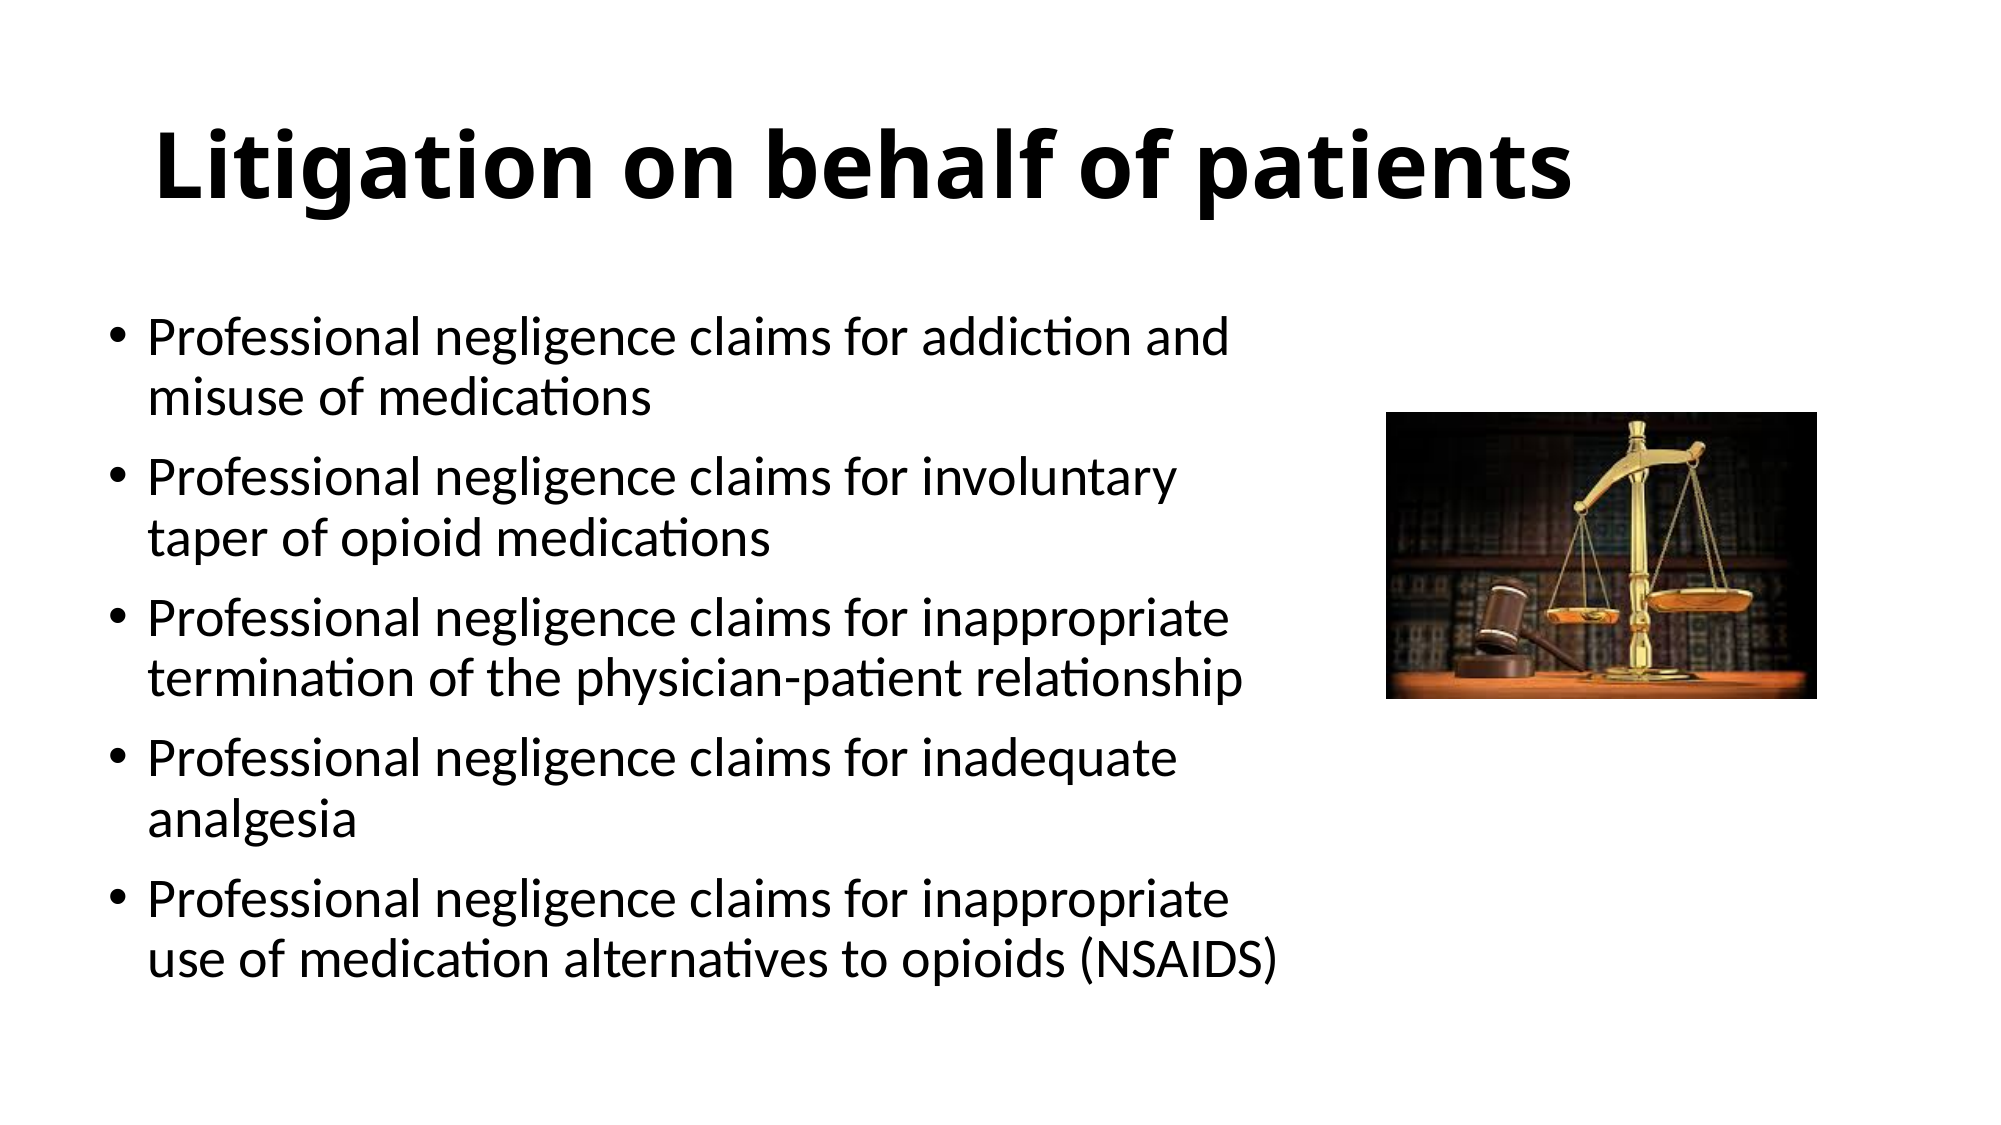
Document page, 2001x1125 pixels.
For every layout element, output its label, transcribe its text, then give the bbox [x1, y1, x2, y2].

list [1386, 412, 1817, 699]
list Professional negligence claims for addiction and misuse of medications Professional negligence claims for involuntary taper of opioid medications Professional negligence claims for inappropriate termination of the physician-patient relationship Professional negligence claims for inadequate analgesia Professional negligence claims for inappropriate use of medication alternatives to opioids (NSAIDS) [94, 299, 1300, 1014]
title Litigation on behalf of patients [137, 59, 1863, 278]
